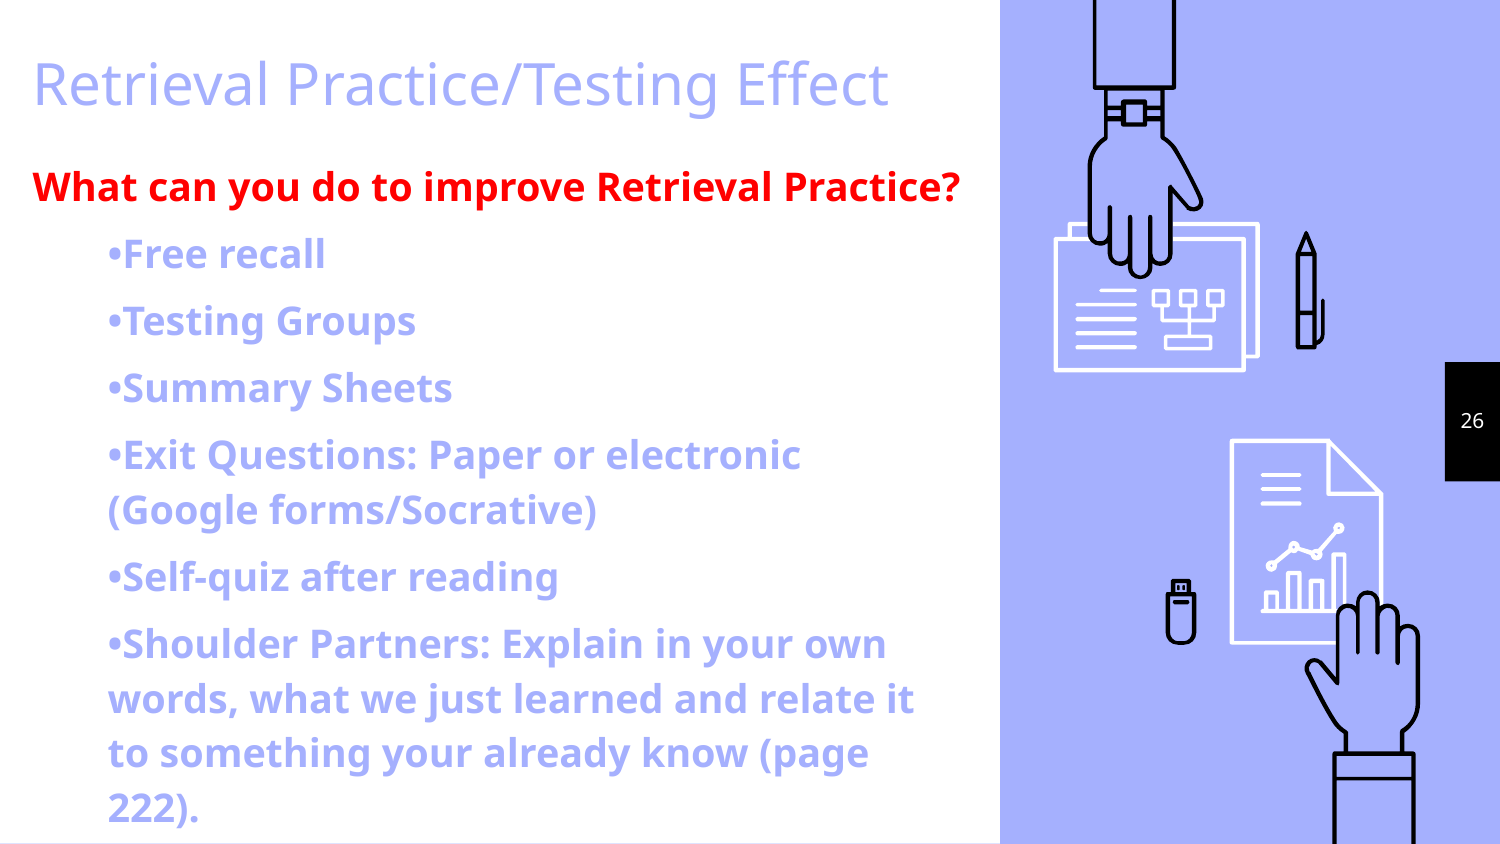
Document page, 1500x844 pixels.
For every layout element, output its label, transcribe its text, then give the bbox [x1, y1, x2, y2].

slide_number 26 [1444, 362, 1500, 482]
text_box [51, 709, 918, 798]
list What can you do to improve Retrieval Practice? •Free recall •Testing Groups •Summary Sheets •Exit Questions: Paper or electronic (Google forms/Socrative) •Self-quiz after reading •Shoulder Partners: Explain in your own words, what we just learned and relate it to something your already know (page 222). [17, 139, 978, 798]
title Retrieval Practice/Testing Effect [17, 12, 991, 132]
